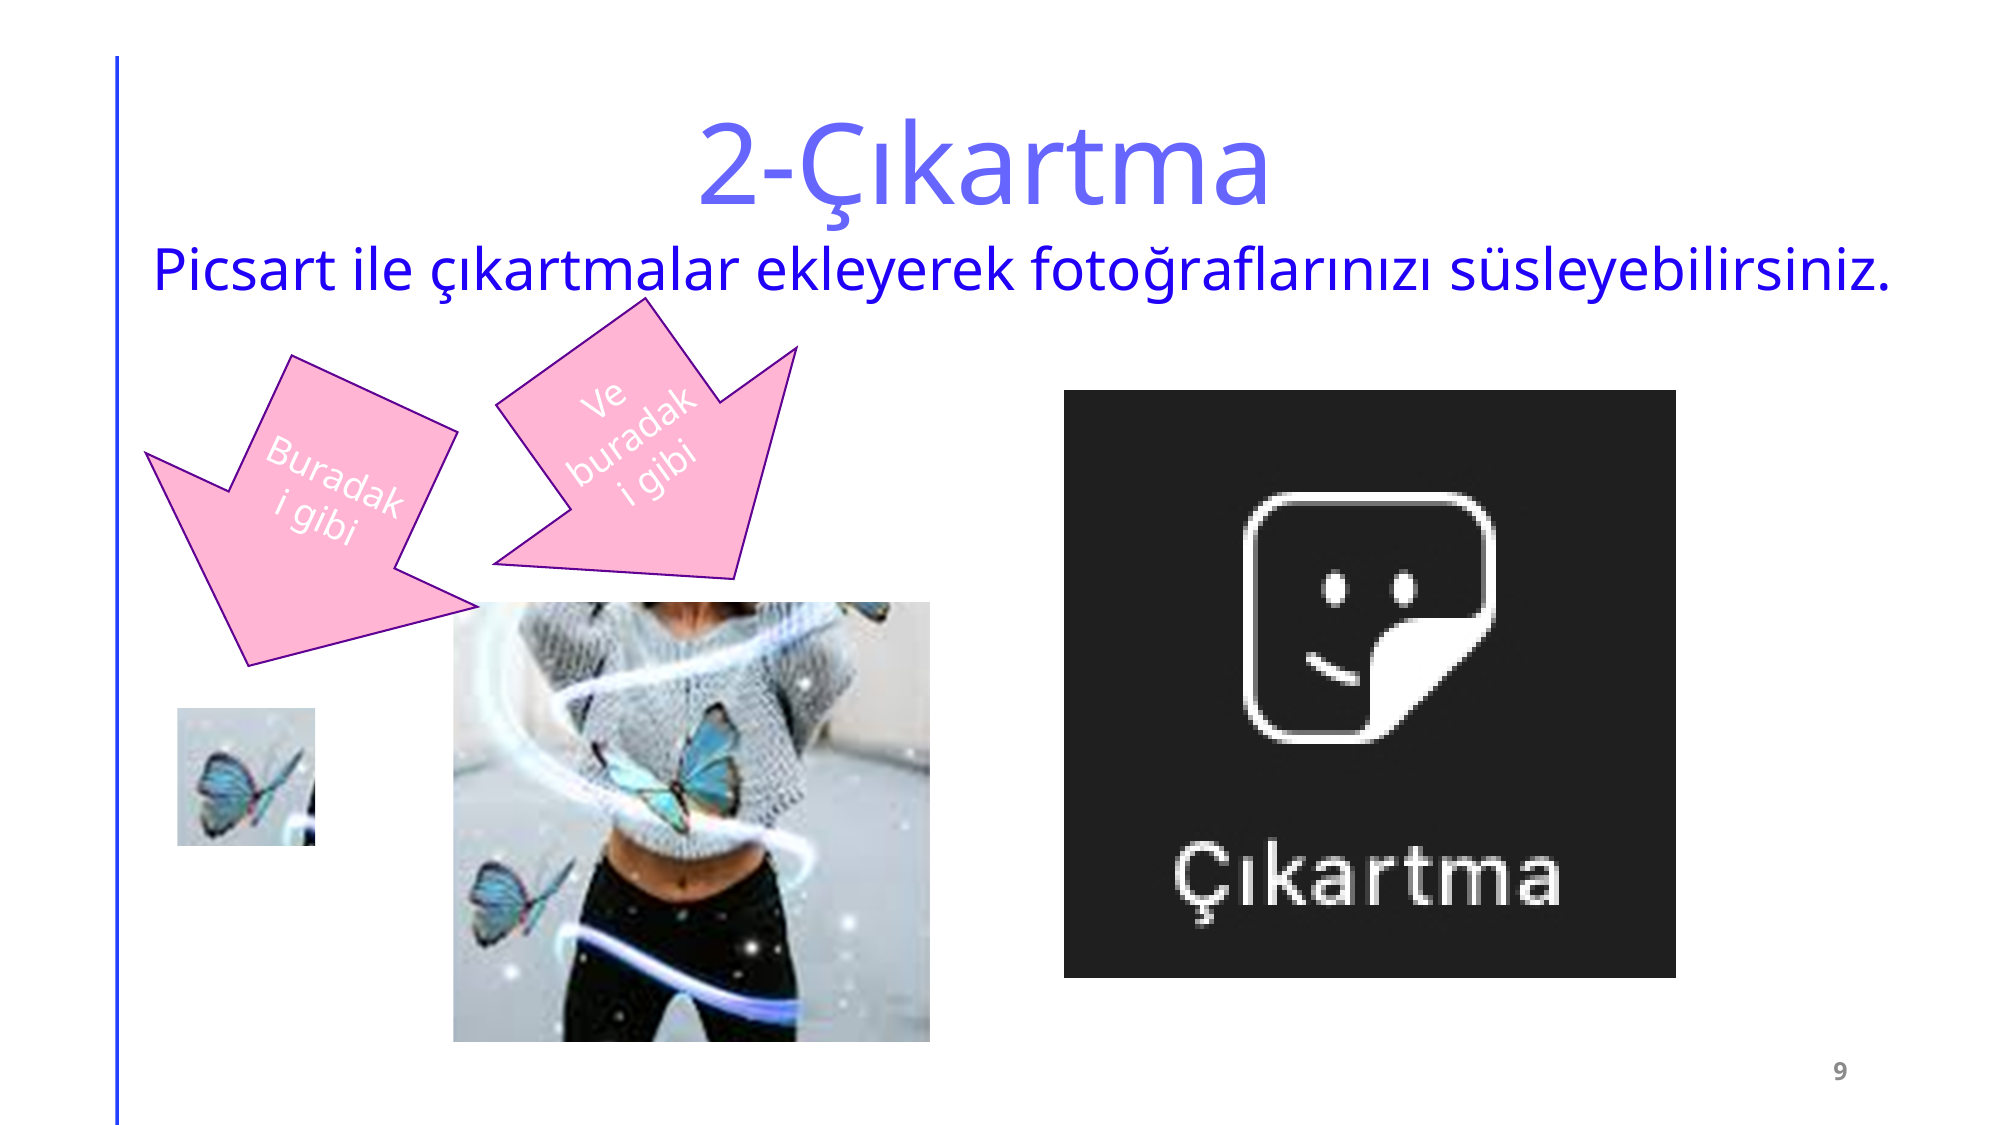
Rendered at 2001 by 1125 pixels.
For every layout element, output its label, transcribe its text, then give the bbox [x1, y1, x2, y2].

text_box Buradaki gibi [143, 354, 470, 668]
list Picsart ile çıkartmalar ekleyerek fotoğraflarınızı süsleyebilirsiniz. [137, 232, 1924, 946]
picture [453, 602, 934, 1042]
slide_number 9 [1412, 1042, 1863, 1103]
picture [1064, 390, 1676, 978]
text_box Ve buradaki gibi [491, 296, 799, 581]
picture [177, 708, 316, 846]
title 2-Çıkartma [137, 59, 1863, 232]
